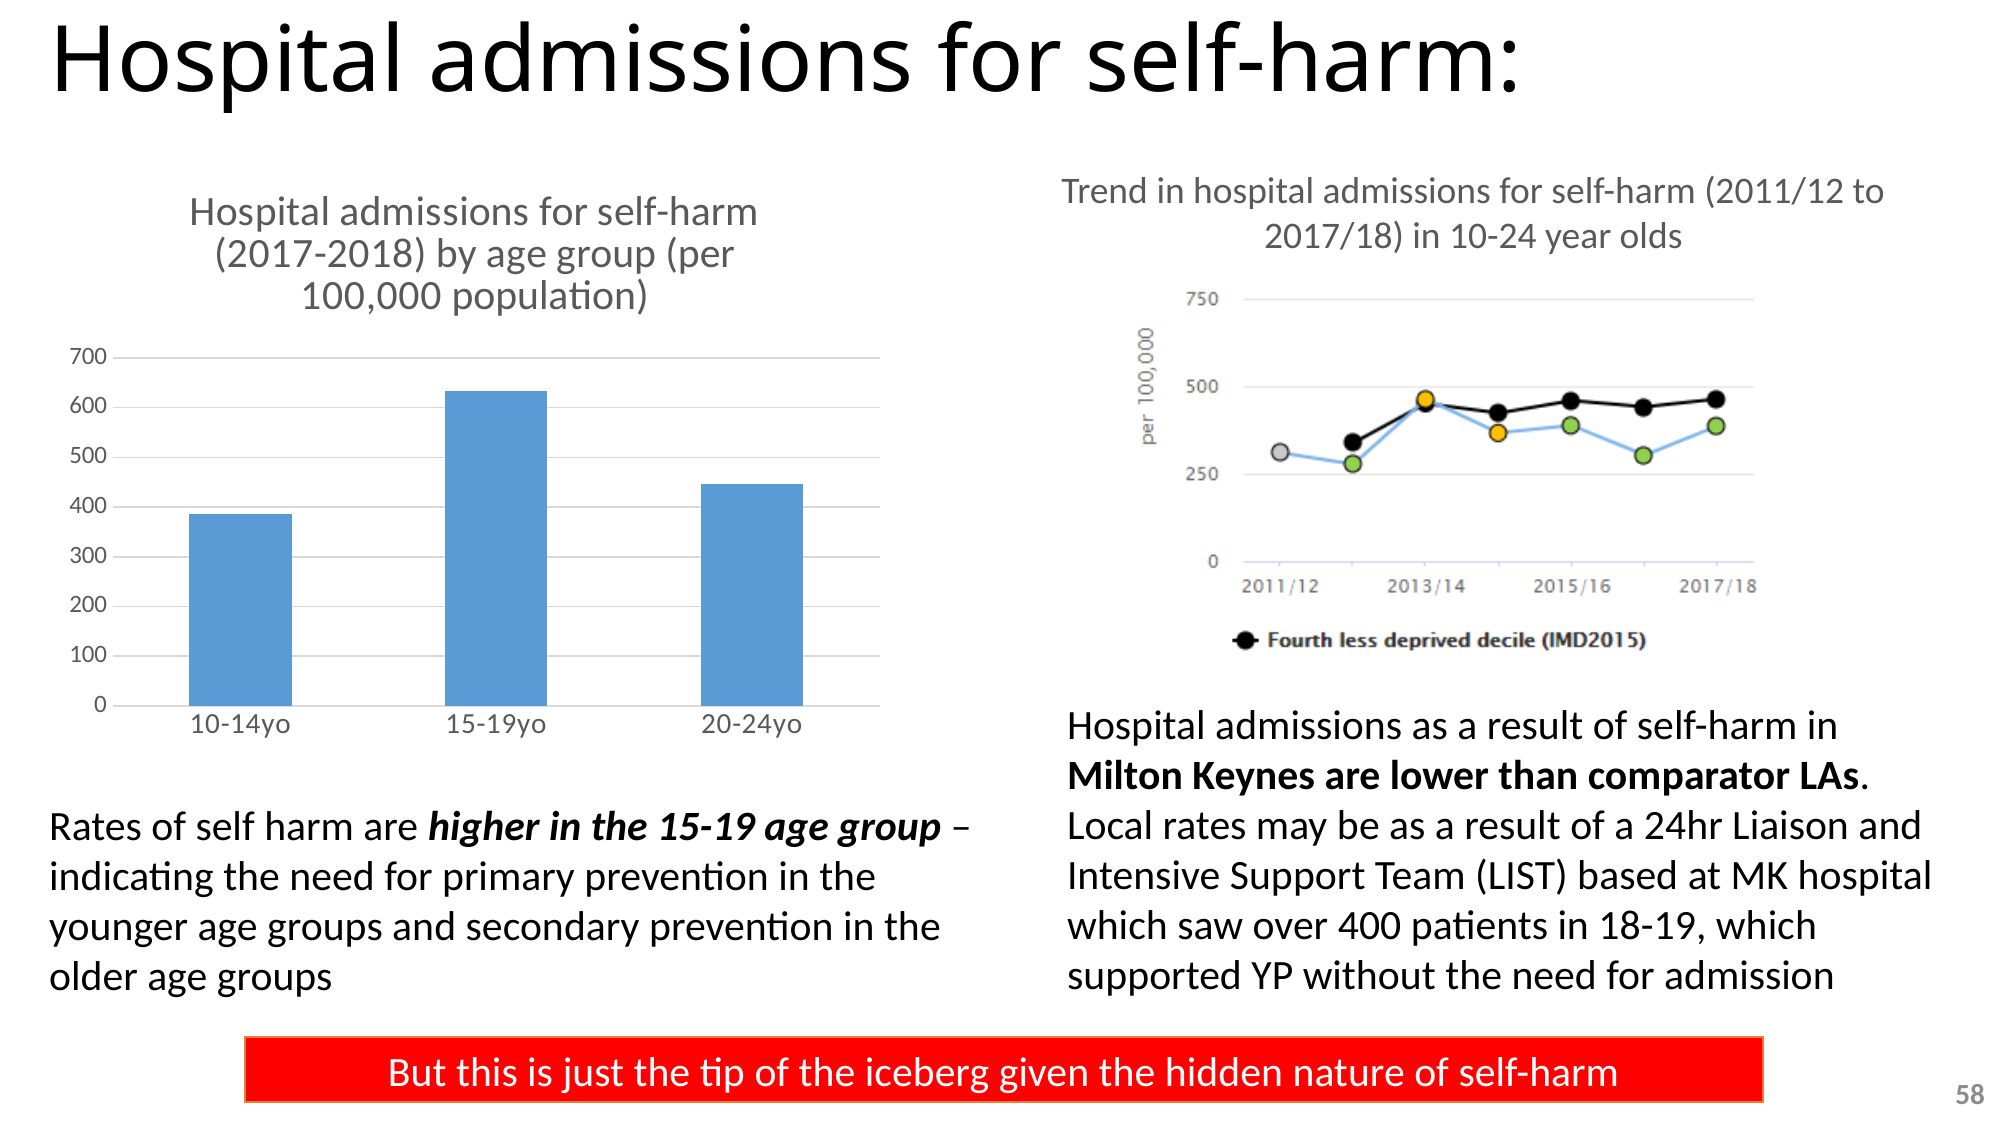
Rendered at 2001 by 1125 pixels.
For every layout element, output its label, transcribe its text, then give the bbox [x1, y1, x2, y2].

slide_number 58 [1550, 1063, 2000, 1123]
text_box But this is just the tip of the iceberg given the hidden nature of self-harm [244, 1036, 1764, 1103]
text_box Hospital admissions as a result of self-harm in Milton Keynes are lower than comparator LAs. Local rates may be as a result of a 24hr Liaison and Intensive Support Team (LIST) based at MK hospital which saw over 400 patients in 18-19, which supported YP without the need for admission [1052, 690, 1974, 1006]
picture [1122, 260, 1832, 687]
chart [52, 162, 897, 754]
text_box Trend in hospital admissions for self-harm (2011/12 to 2017/18) in 10-24 year olds [973, 159, 1974, 264]
text_box Rates of self harm are higher in the 15-19 age group – indicating the need for primary prevention in the younger age groups and secondary prevention in the older age groups [34, 791, 1035, 1007]
title Hospital admissions for self-harm: [34, 2, 1974, 123]
